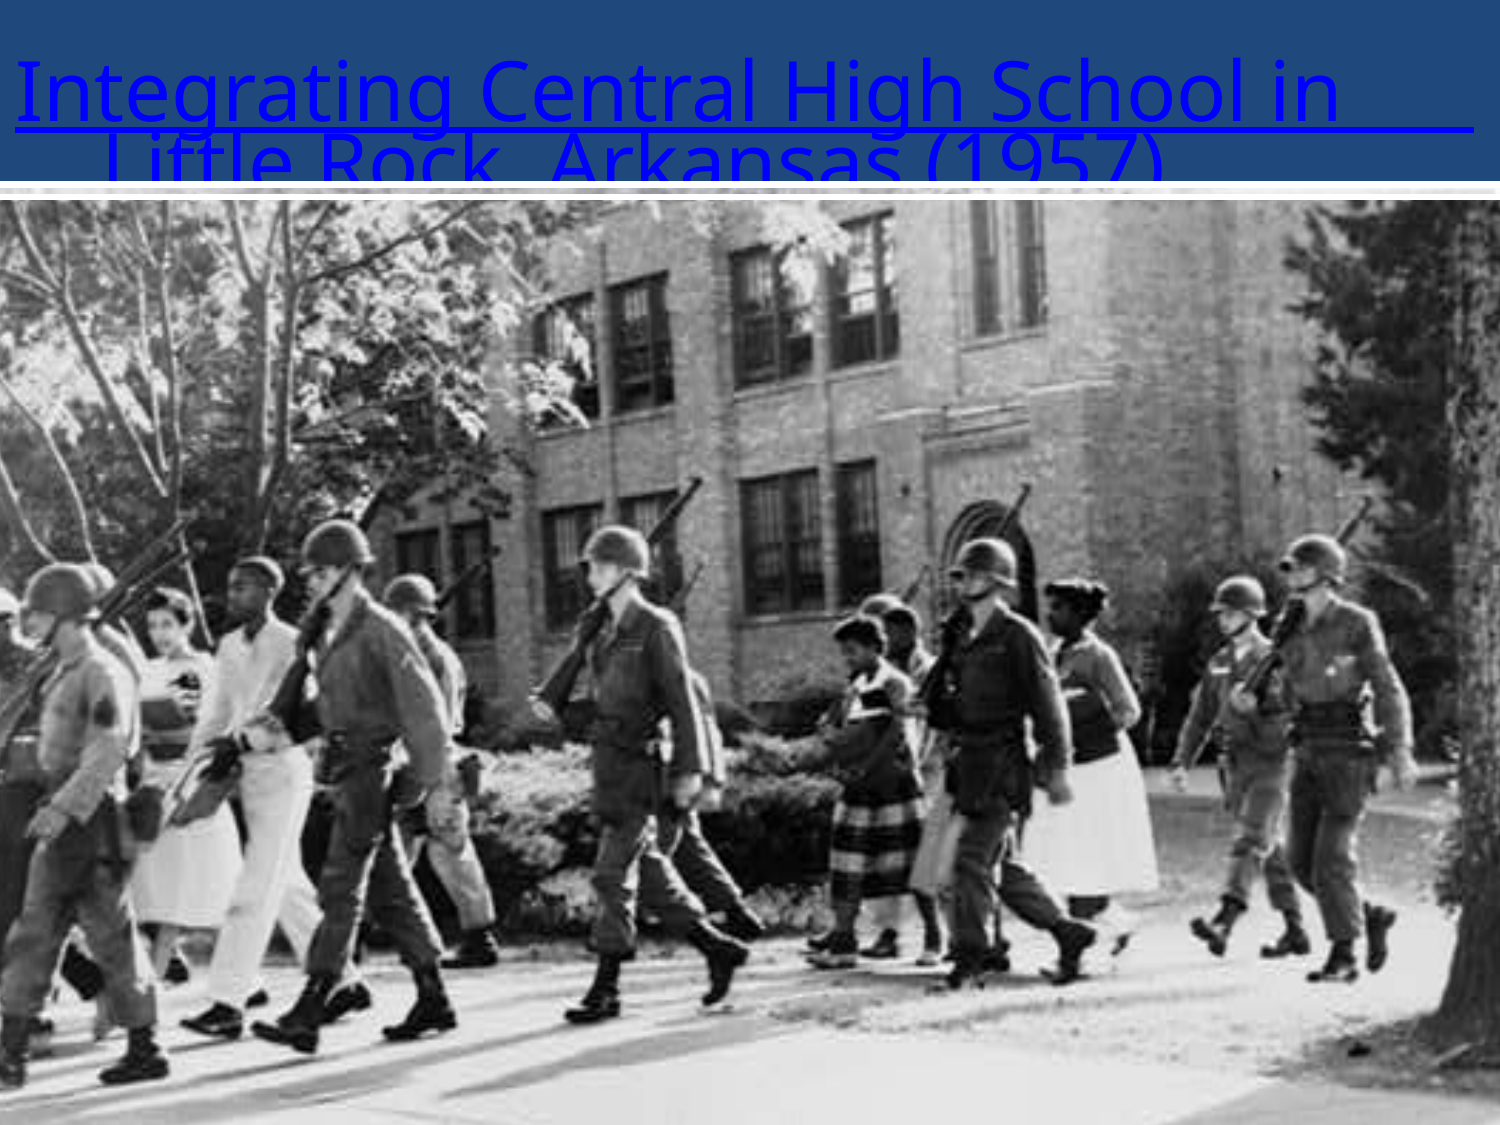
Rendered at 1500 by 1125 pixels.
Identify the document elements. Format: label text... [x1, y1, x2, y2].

title Integrating Central High School in Little Rock, Arkansas (1957) [0, 0, 1500, 181]
picture [0, 187, 1500, 1125]
